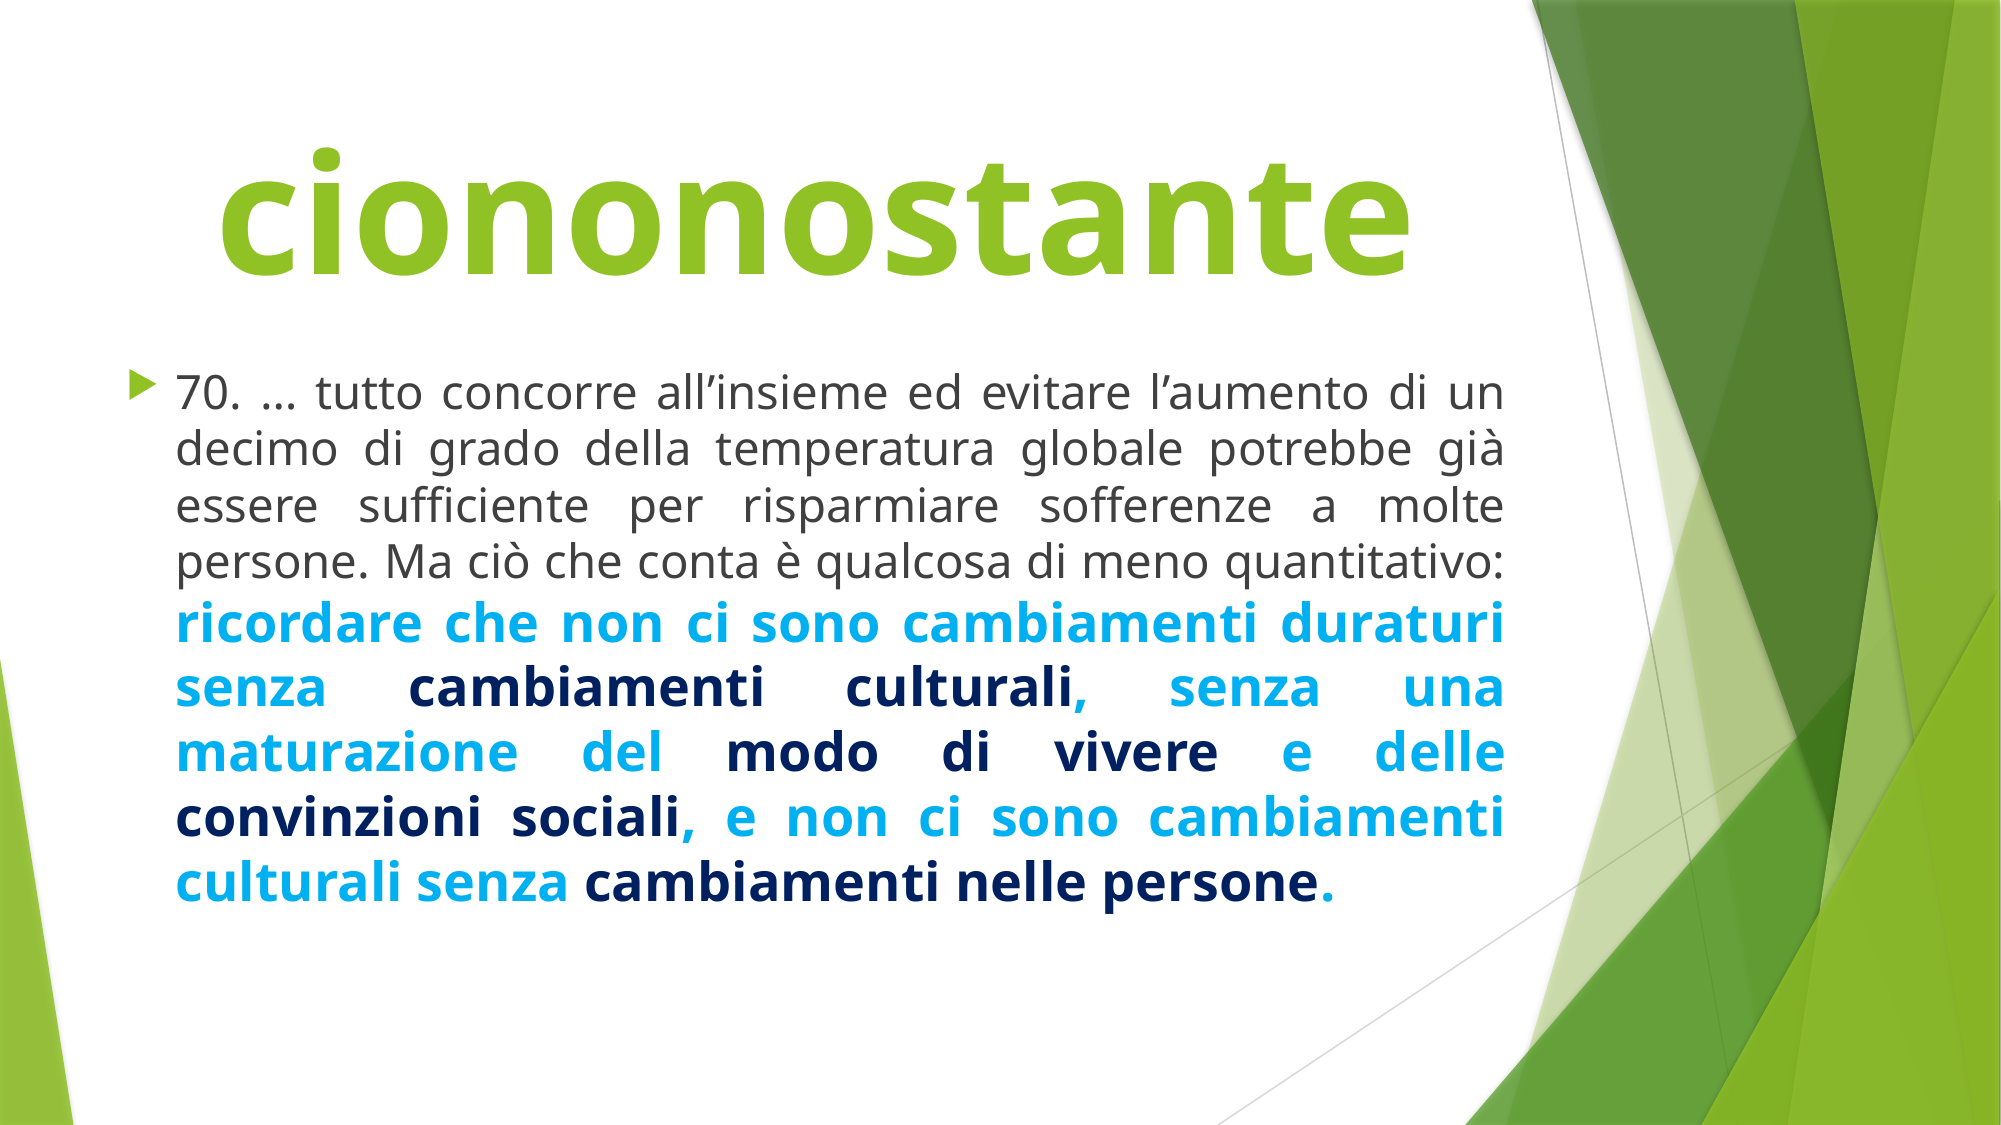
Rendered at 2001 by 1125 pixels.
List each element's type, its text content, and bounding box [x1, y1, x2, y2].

list 70. … tutto concorre all’insieme ed evitare l’aumento di un decimo di grado della temperatura globale potrebbe già essere sufficiente per risparmiare sofferenze a molte persone. Ma ciò che conta è qualcosa di meno quantitativo: ricordare che non ci sono cambiamenti duraturi senza cambiamenti culturali, senza una maturazione del modo di vivere e delle convinzioni sociali, e non ci sono cambiamenti culturali senza cambiamenti nelle persone. [111, 354, 1522, 992]
title ciononostante [111, 99, 1522, 317]
